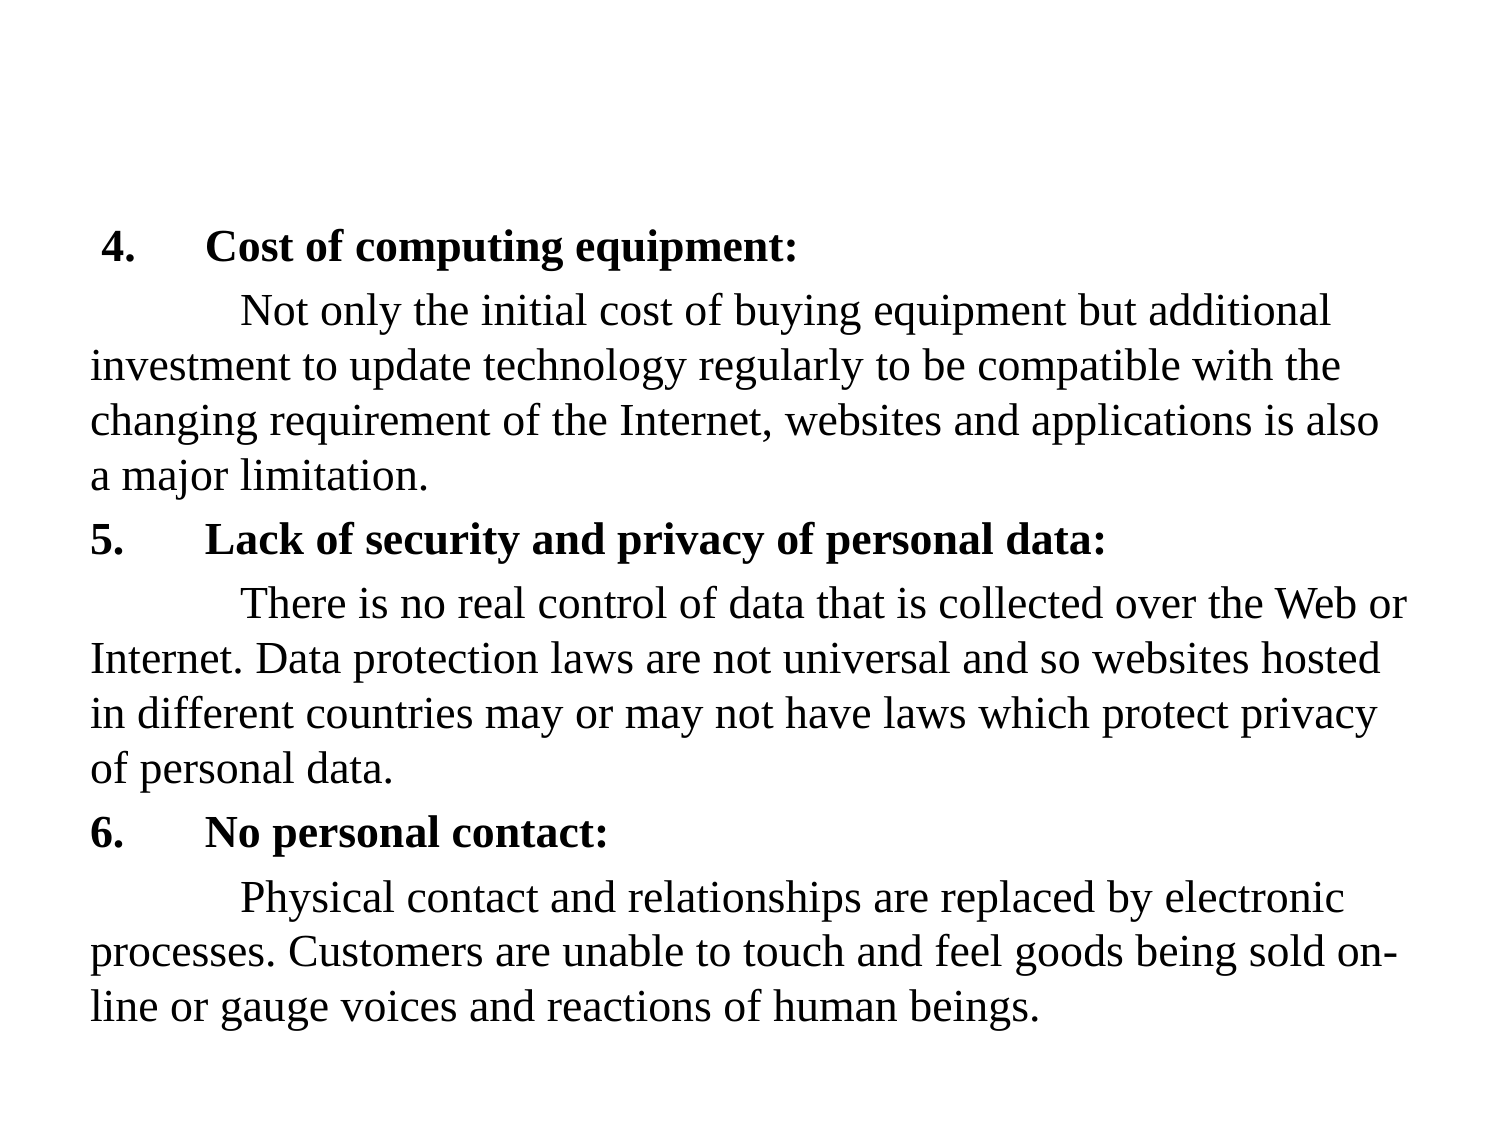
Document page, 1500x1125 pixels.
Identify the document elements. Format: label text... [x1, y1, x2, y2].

list 4. Cost of computing equipment: Not only the initial cost of buying equipment but additional investment to update technology regularly to be compatible with the changing requirement of the Internet, websites and applications is also a major limitation. 5. Lack of security and privacy of personal data: There is no real control of data that is collected over the Web or Internet. Data protection laws are not universal and so websites hosted in different countries may or may not have laws which protect privacy of personal data. 6. No personal contact: Physical contact and relationships are replaced by electronic processes. Customers are unable to touch and feel goods being sold on-line or gauge voices and reactions of human beings. [75, 208, 1425, 1005]
